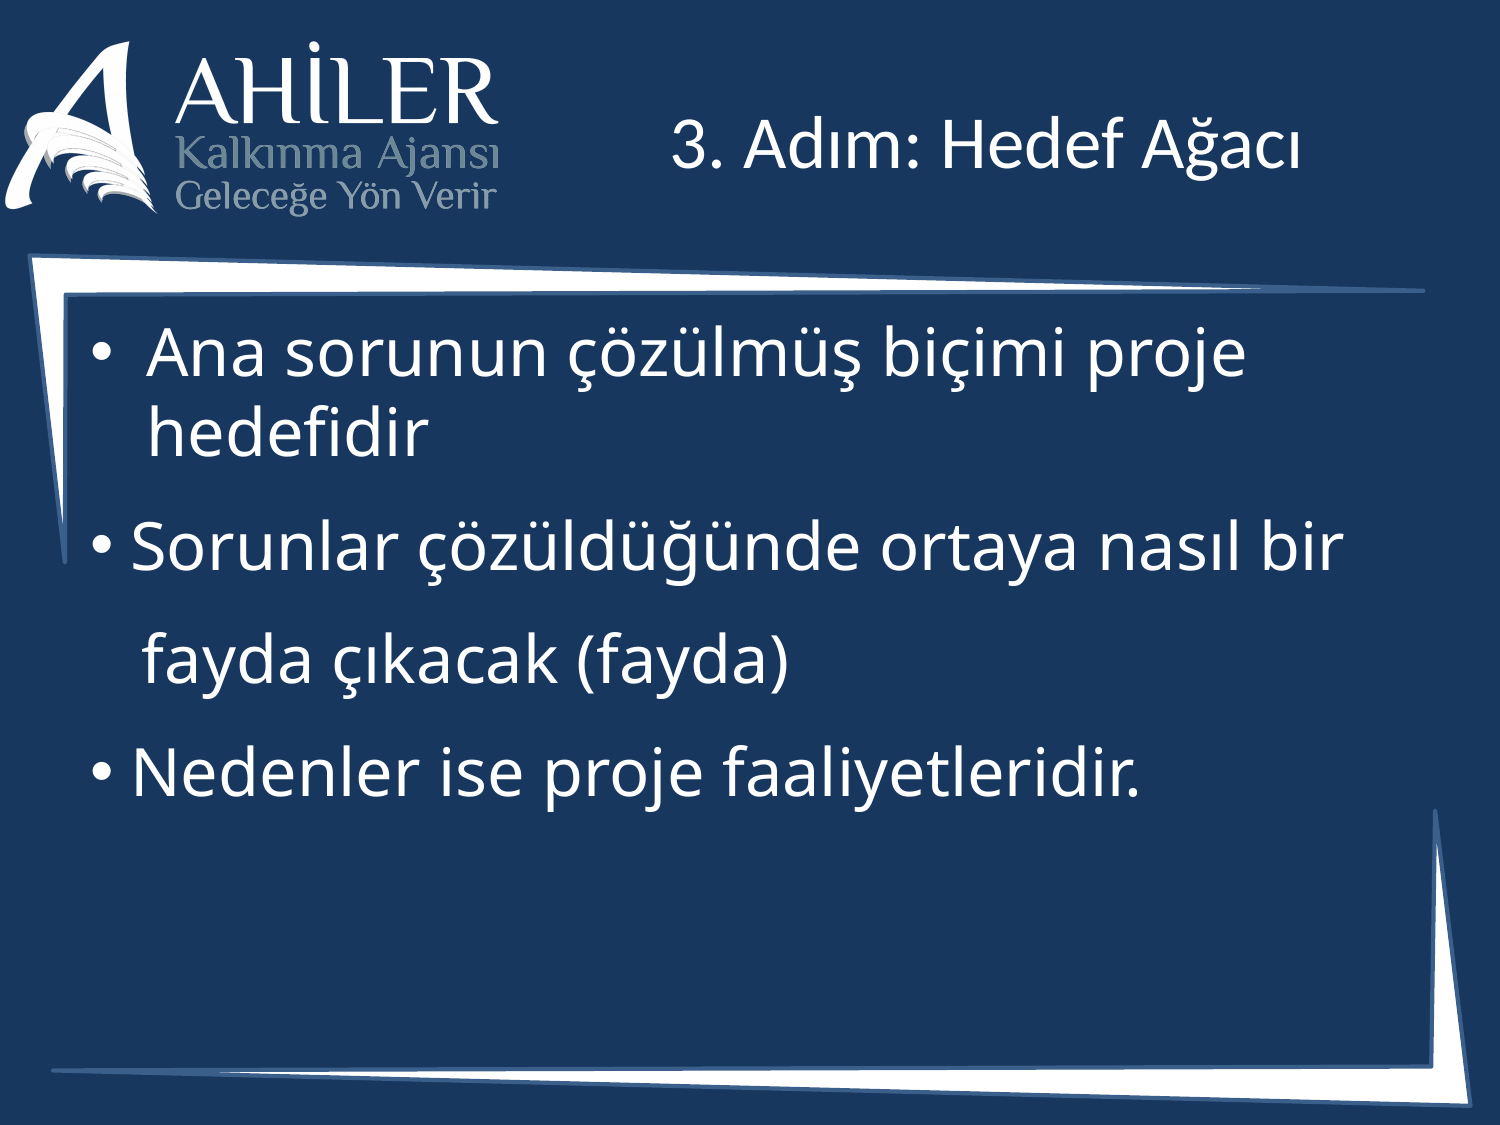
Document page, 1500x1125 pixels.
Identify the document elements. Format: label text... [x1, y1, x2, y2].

list Ana sorunun çözülmüş biçimi proje hedefidir Sorunlar çözüldüğünde ortaya nasıl bir fayda çıkacak (fayda) Nedenler ise proje faaliyetleridir. [75, 302, 1425, 1059]
title 3. Adım: Hedef Ağacı [549, 45, 1425, 233]
picture [0, 30, 514, 227]
